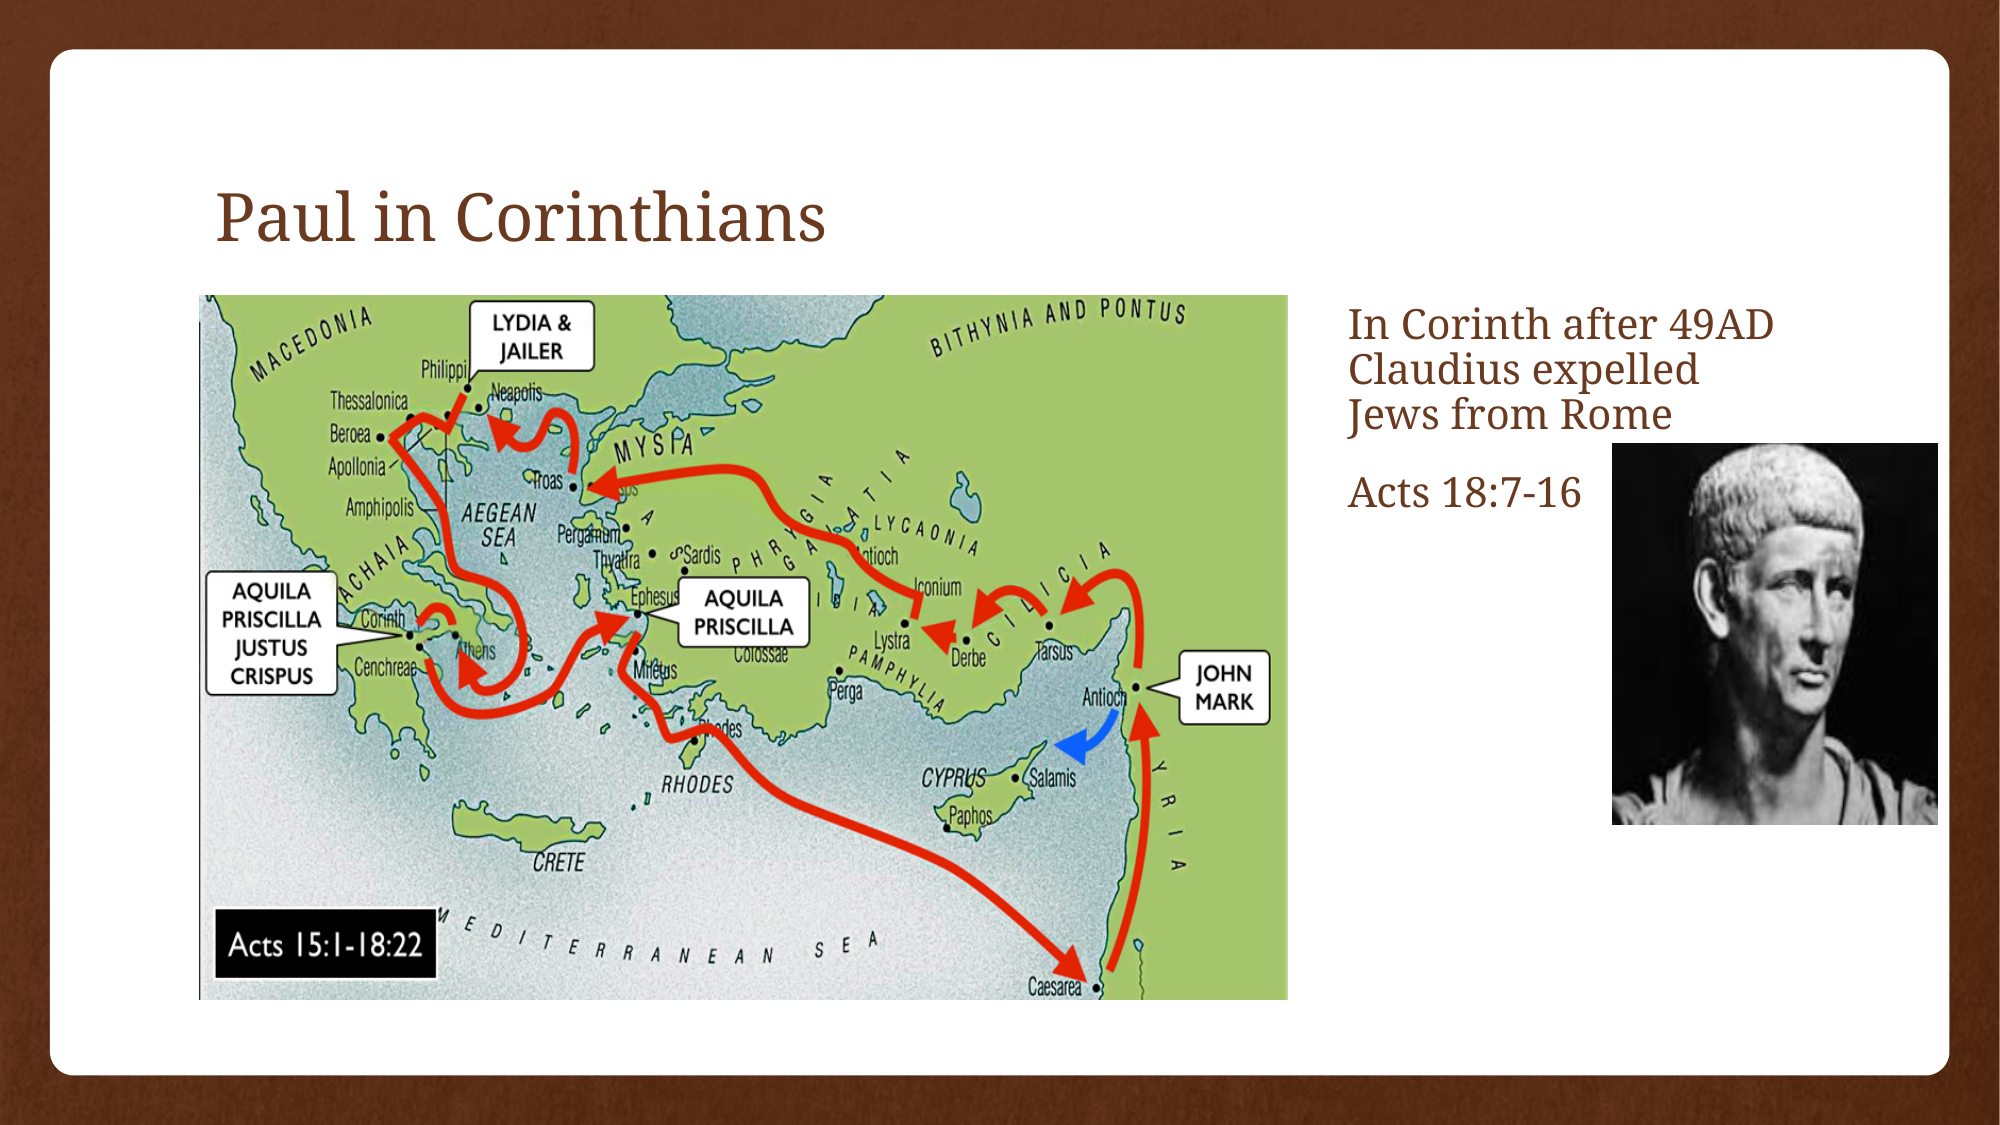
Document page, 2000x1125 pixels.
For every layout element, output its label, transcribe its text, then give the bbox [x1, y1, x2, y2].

picture [199, 295, 1288, 1000]
list In Corinth after 49AD Claudius expelled Jews from Rome Acts 18:7-16 [1332, 295, 1800, 980]
picture [1612, 443, 1938, 825]
title Paul in Corinthians [199, 70, 1800, 263]
